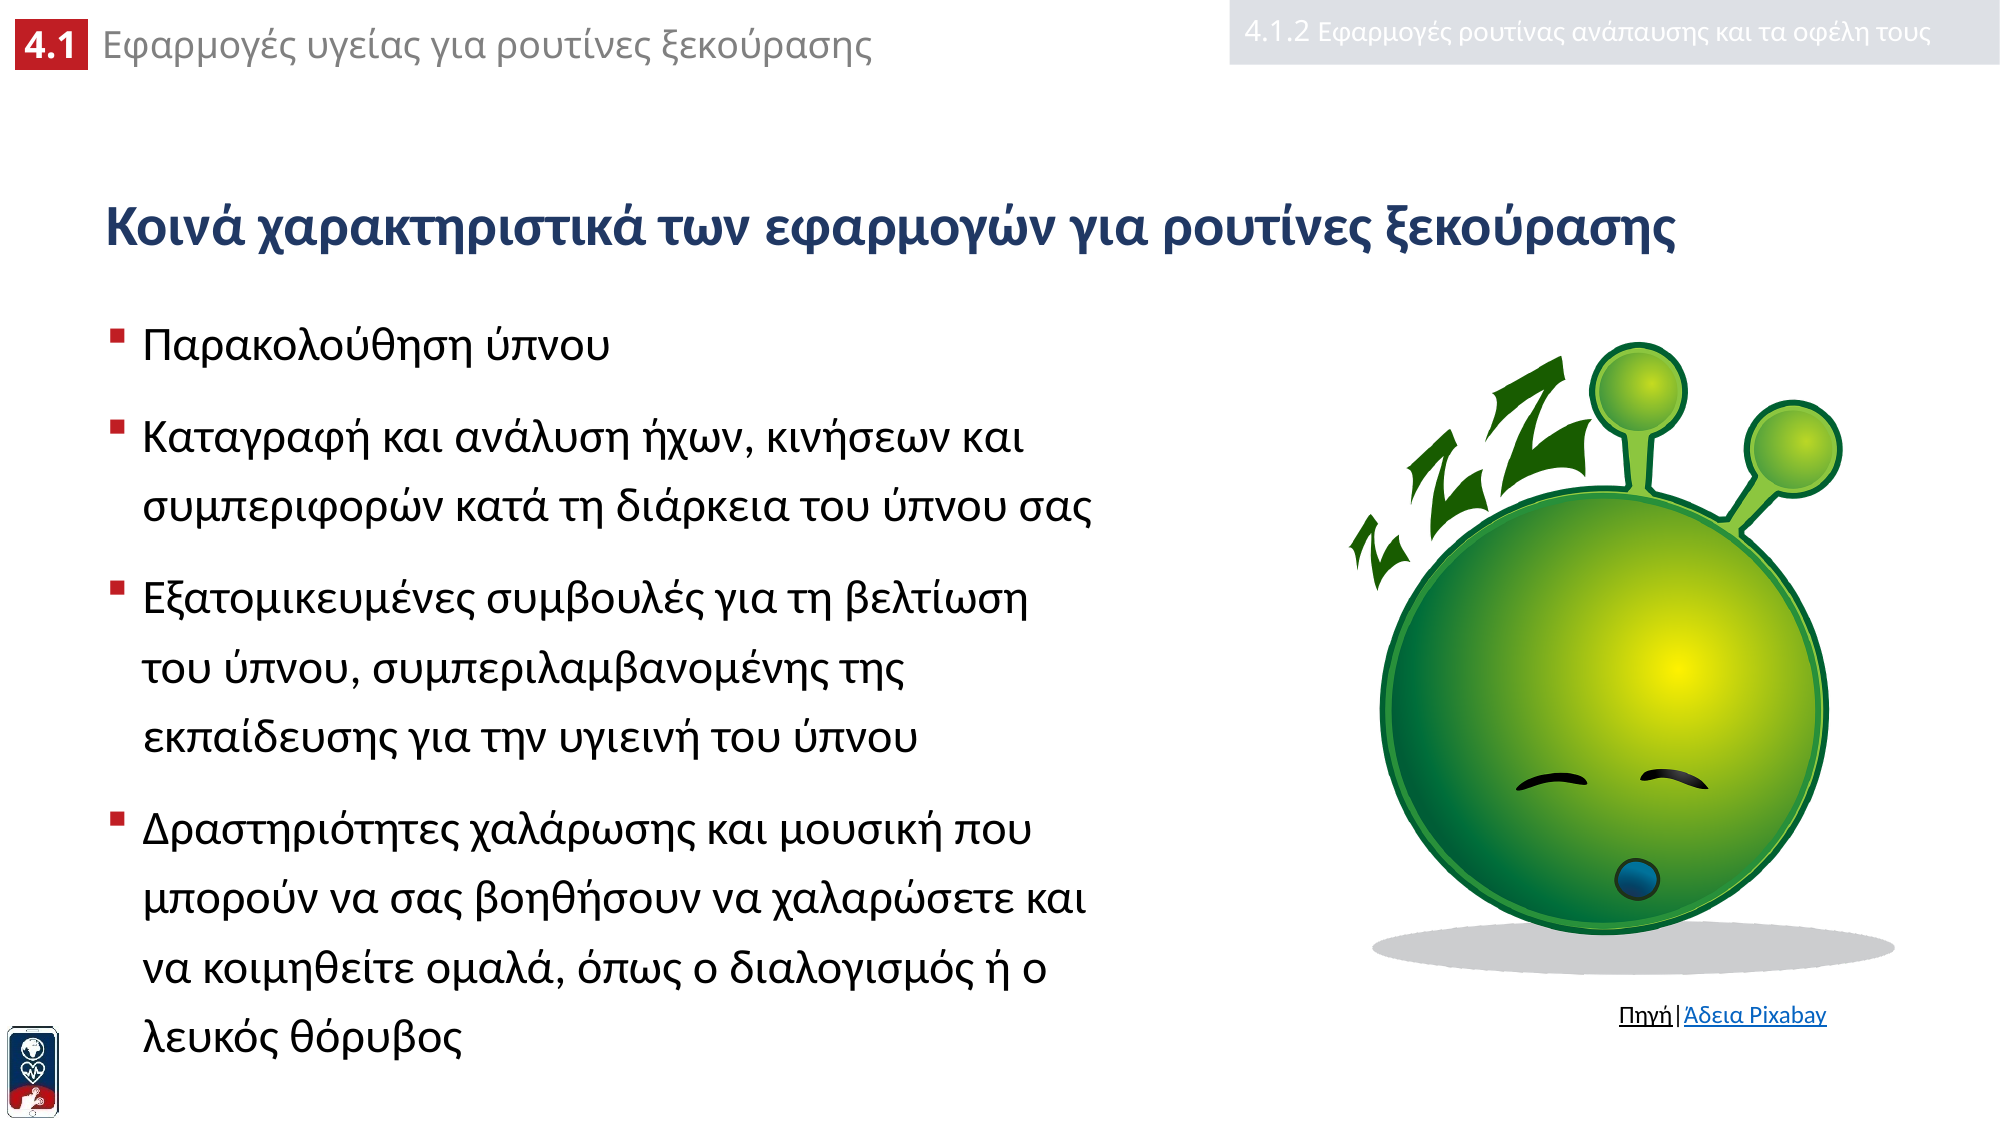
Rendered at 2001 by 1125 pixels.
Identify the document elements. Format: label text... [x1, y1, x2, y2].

picture [7, 1026, 59, 1118]
picture [1330, 329, 1909, 986]
title Κοινά χαρακτηριστικά των εφαρμογών για ρουτίνες ξεκούρασης [91, 177, 1906, 277]
list Παρακολούθηση ύπνου Καταγραφή και ανάλυση ήχων, κινήσεων και συμπεριφορών κατά τη διάρκεια του ύπνου σας Εξατομικευμένες συμβουλές για τη βελτίωση του ύπνου, συμπεριλαμβανομένης της εκπαίδευσης για την υγιεινή του ύπνου Δραστηριότητες χαλάρωσης και μουσική που μπορούν να σας βοηθήσουν να χαλαρώσετε και να κοιμηθείτε ομαλά, όπως ο διαλογισμός ή ο λευκός θόρυβος [91, 293, 1118, 1083]
text_box Πηγή|Άδεια Pixabay [1604, 991, 2000, 1036]
text_box 4.1.2 Εφαρμογές ρουτίνας ανάπαυσης και τα οφέλη τους [1229, 0, 2000, 65]
